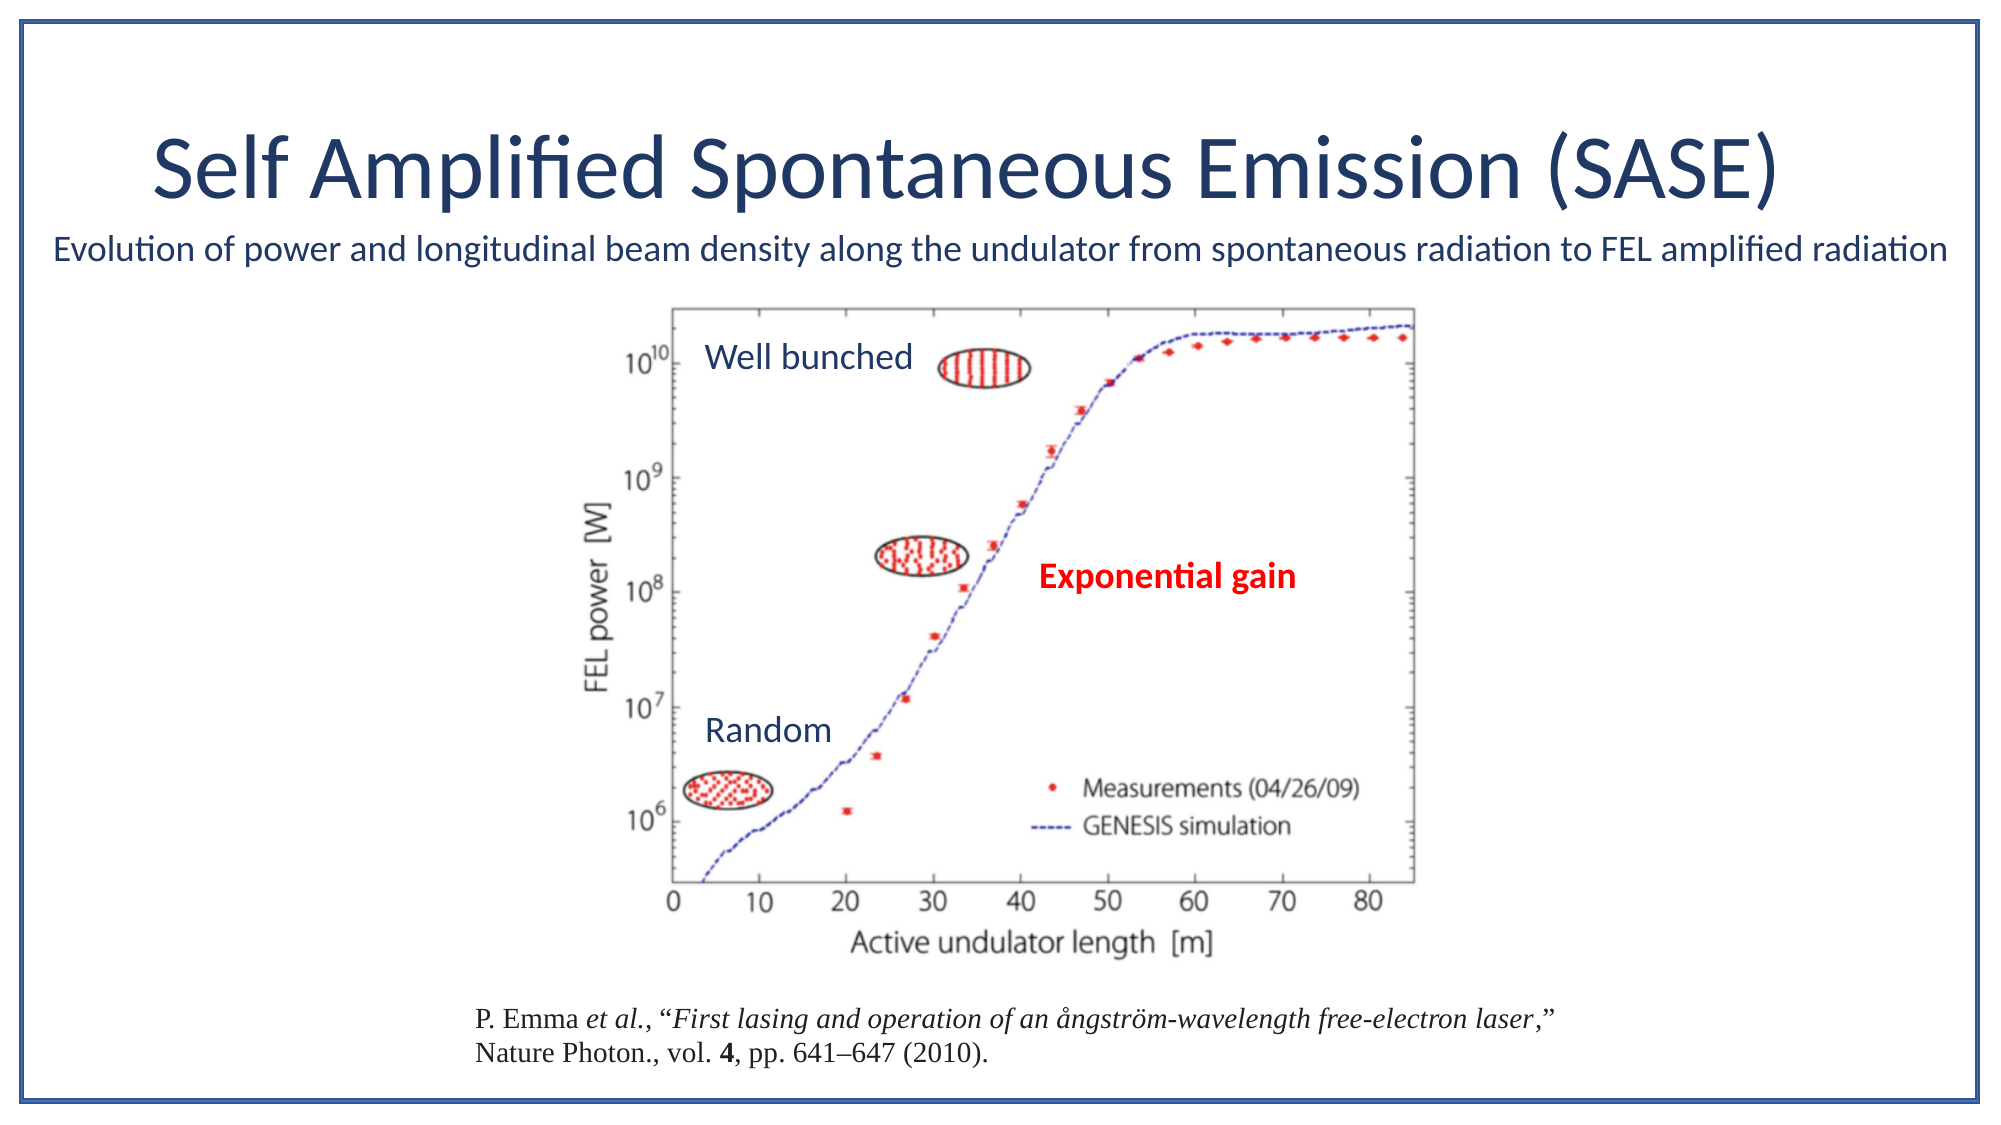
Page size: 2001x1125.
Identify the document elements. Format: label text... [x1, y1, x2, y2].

text_box P. Emma et al., “First lasing and operation of an ångström-wavelength free-electron laser,” Nature Photon., vol. 4, pp. 641–647 (2010). [460, 991, 1586, 1077]
text_box Evolution of power and longitudinal beam density along the undulator from spontaneous radiation to FEL amplified radiation [38, 216, 1966, 277]
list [580, 304, 1420, 964]
title Self Amplified Spontaneous Emission (SASE) [137, 59, 1863, 216]
